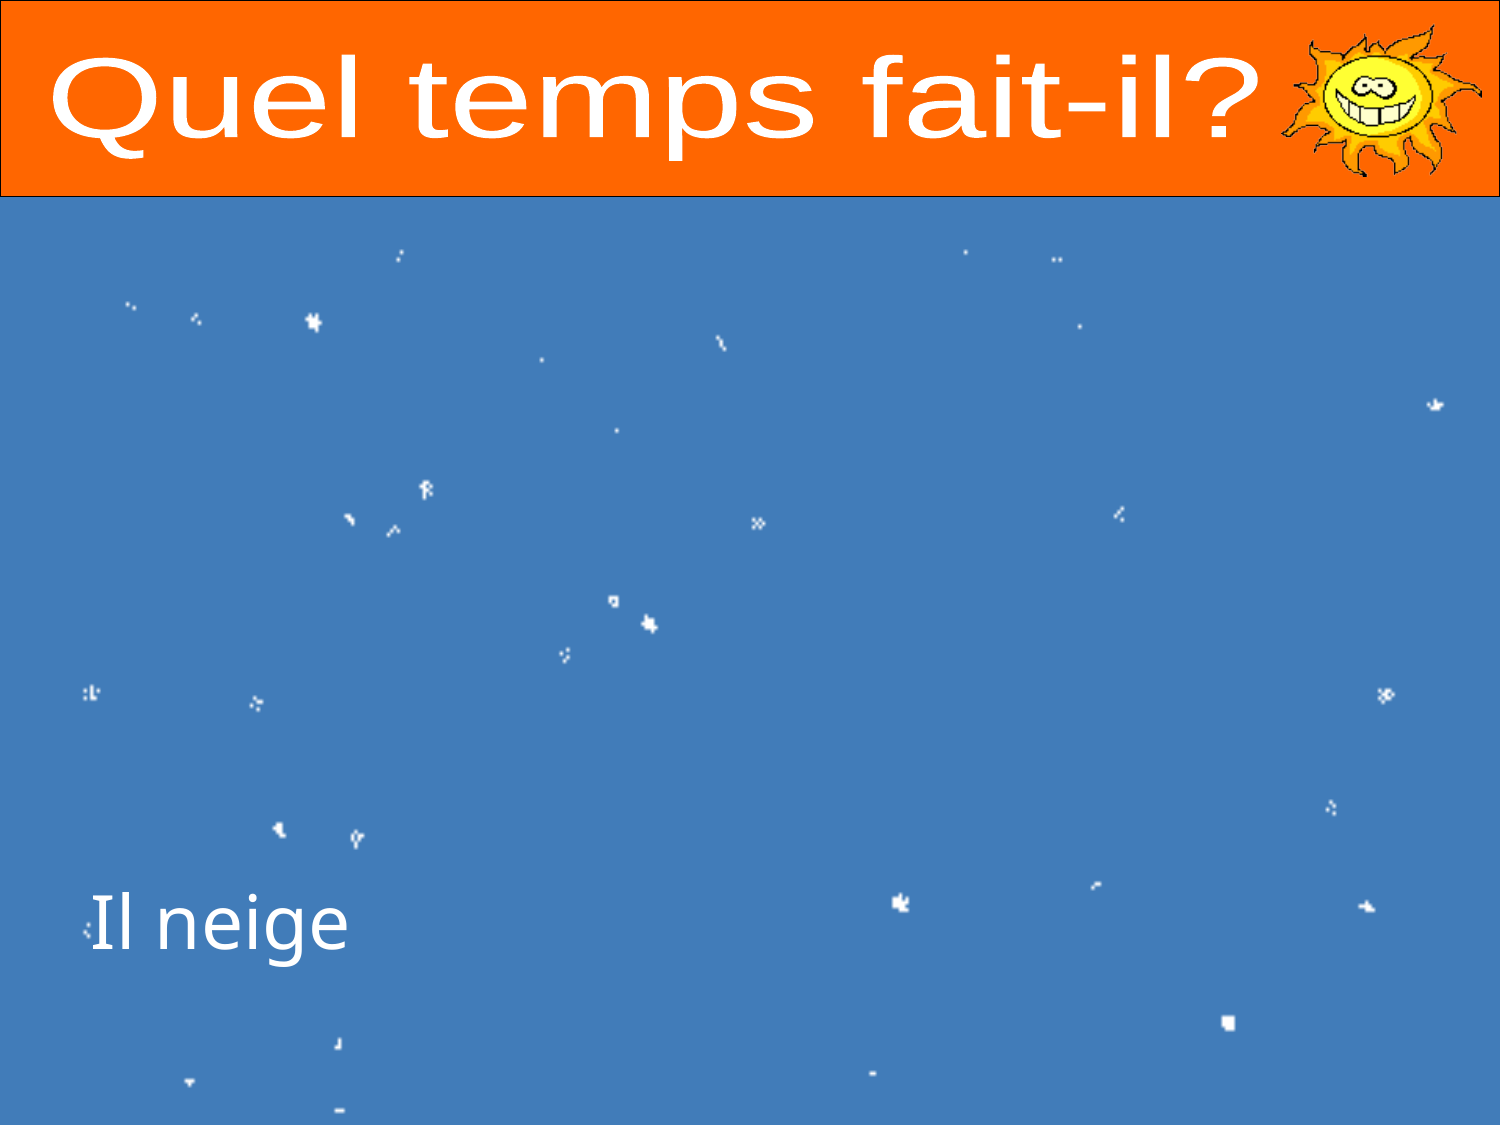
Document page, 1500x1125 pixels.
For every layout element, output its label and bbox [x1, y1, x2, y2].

text_box [0, 0, 1500, 196]
picture [1281, 18, 1482, 177]
picture [0, 196, 1500, 1125]
